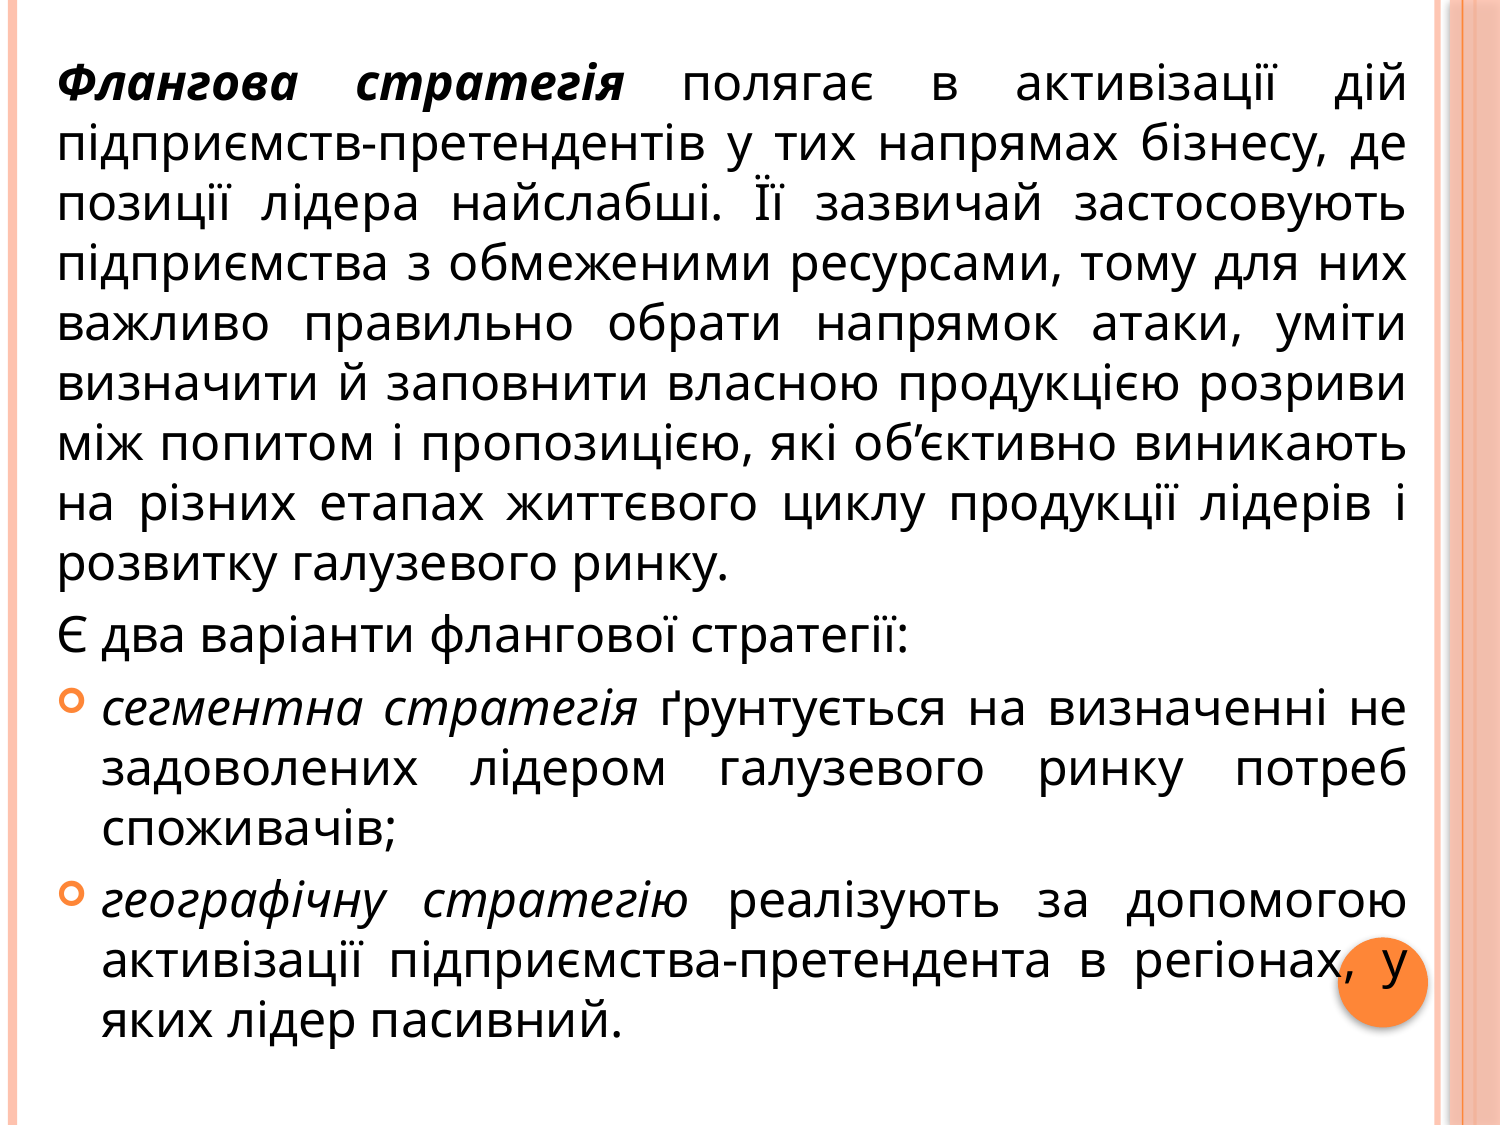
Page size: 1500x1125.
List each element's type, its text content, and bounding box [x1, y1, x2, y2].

list Флангова стратегія полягає в активізації дій підприємств-претендентів у тих напрямах бізнесу, де позиції лідера найслабші. Її зазвичай застосовують підприємства з обмеженими ресурсами, тому для них важливо правильно обрати напрямок атаки, уміти визначити й заповнити власною продукцією розриви між попитом і пропозицією, які об’єктивно виникають на різних етапах життєвого циклу продукції лідерів і розвитку галузевого ринку. Є два варіанти флангової стратегії: сегментна стратегія ґрунтується на визначенні не задоволених лідером галузевого ринку потреб споживачів; географічну стратегію реалізують за допомогою активізації підприємства-претендента в регіонах, у яких лідер пасивний. [41, 42, 1424, 1094]
